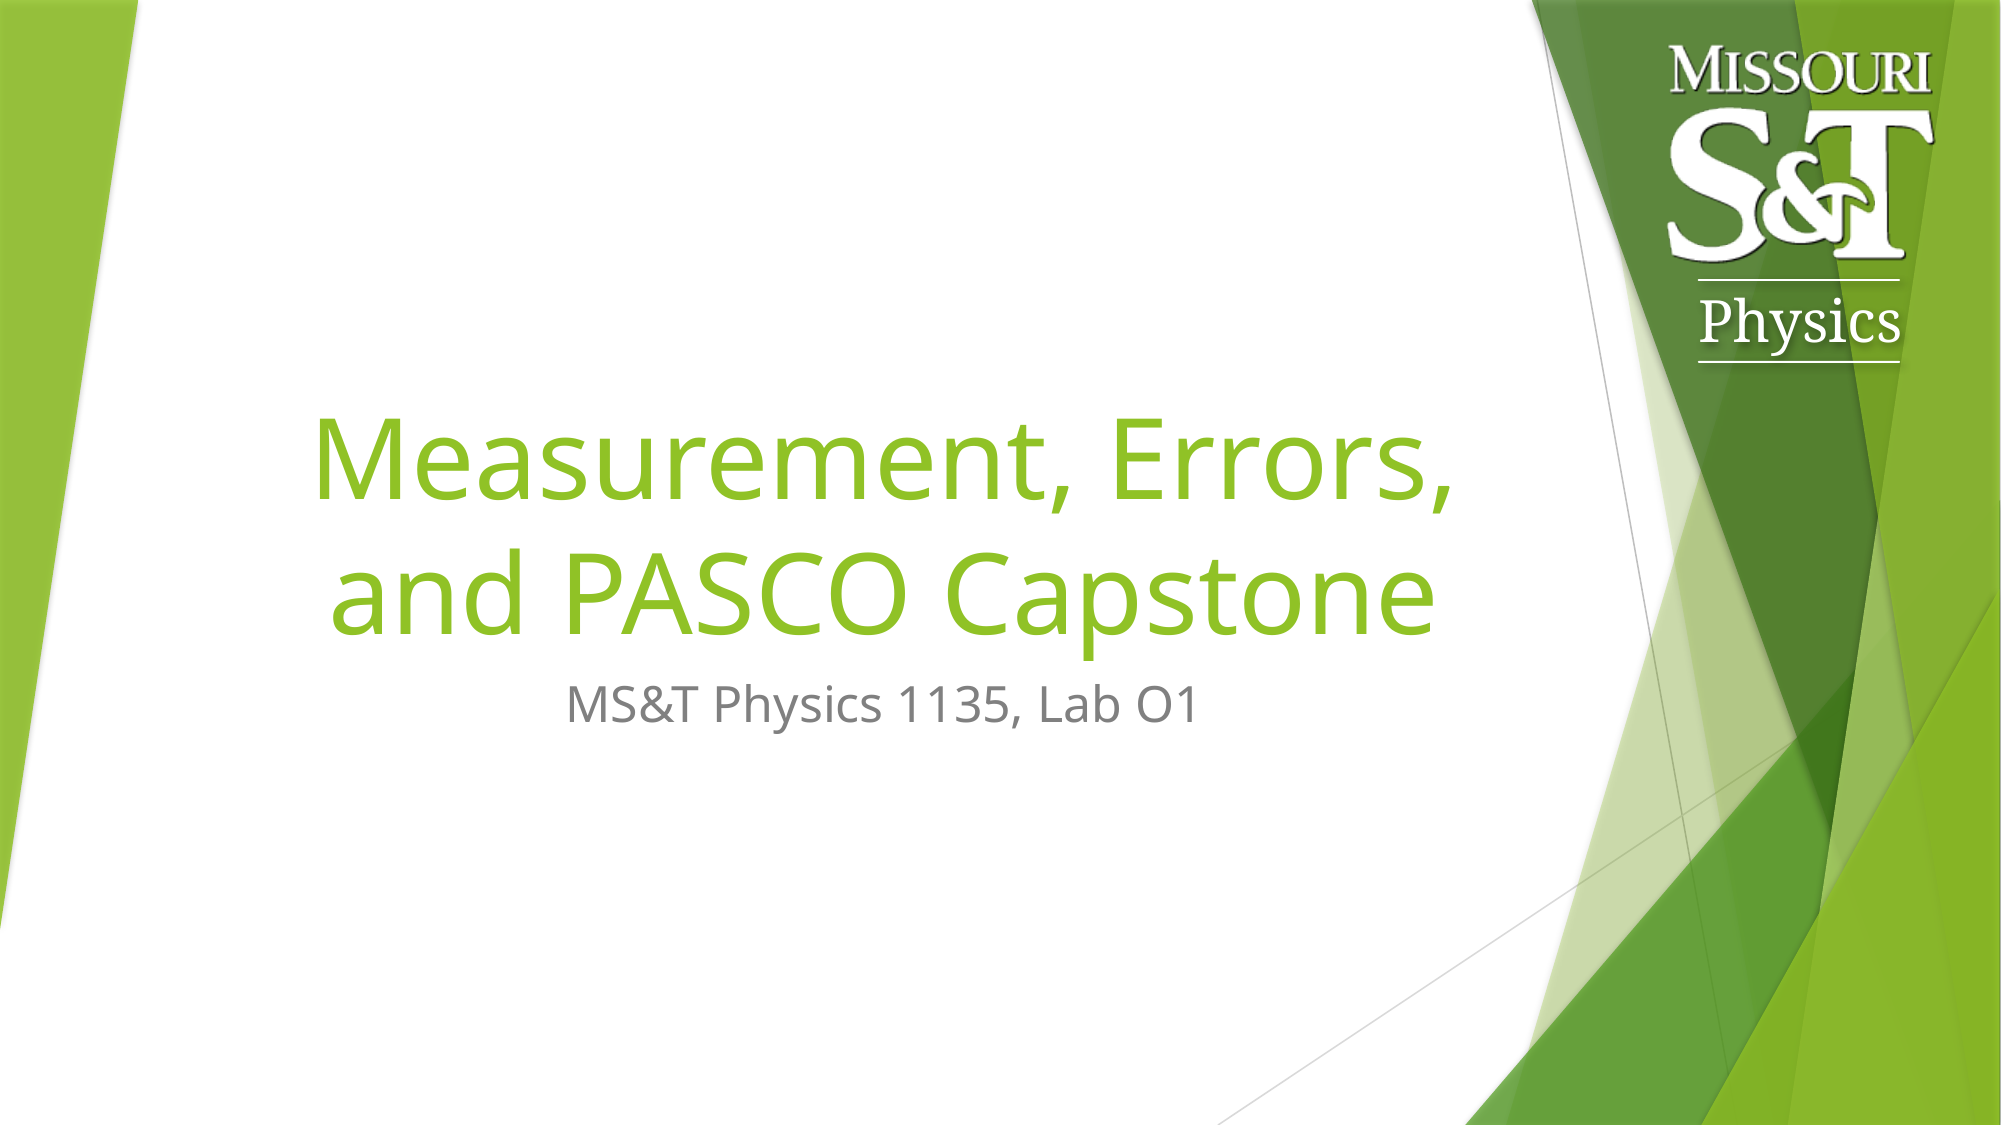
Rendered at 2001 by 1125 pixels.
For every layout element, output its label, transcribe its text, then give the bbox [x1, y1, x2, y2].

subtitle MS&T Physics 1135, Lab O1 [247, 664, 1522, 845]
picture [1651, 35, 1950, 281]
title Measurement, Errors, and PASCO Capstone [247, 394, 1522, 664]
